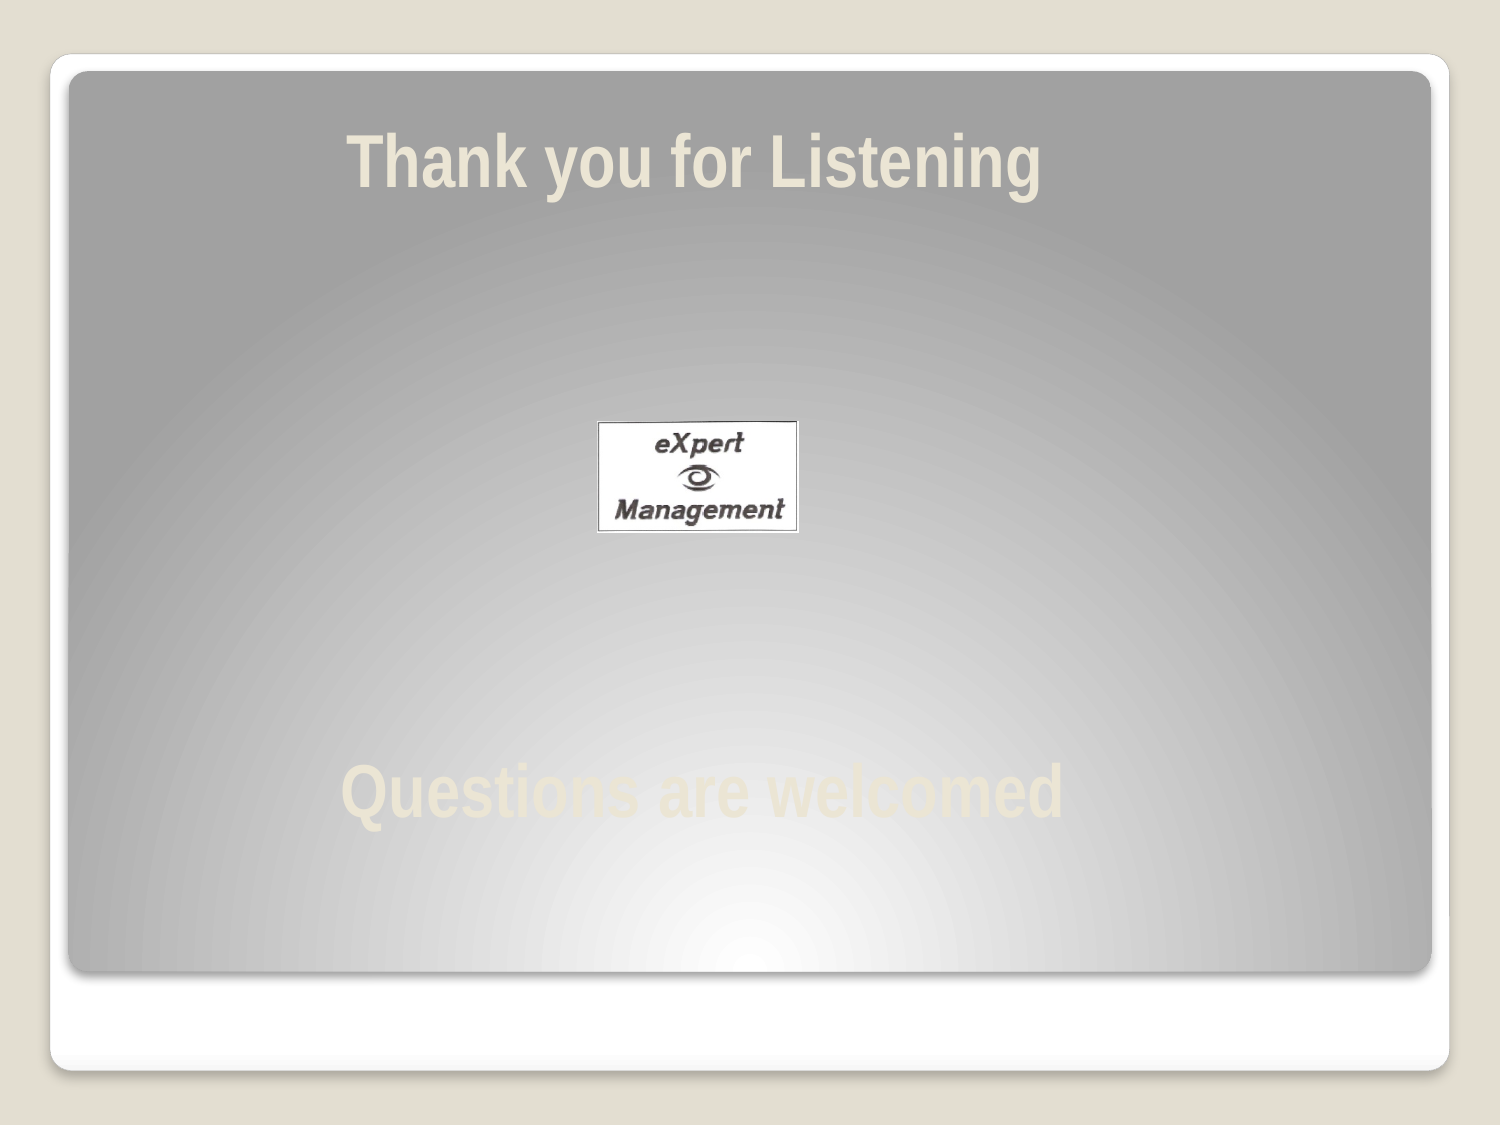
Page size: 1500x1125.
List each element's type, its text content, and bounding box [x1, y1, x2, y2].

picture [597, 421, 799, 534]
text_box Thank you for Listening Questions are welcomed [163, 105, 1243, 841]
